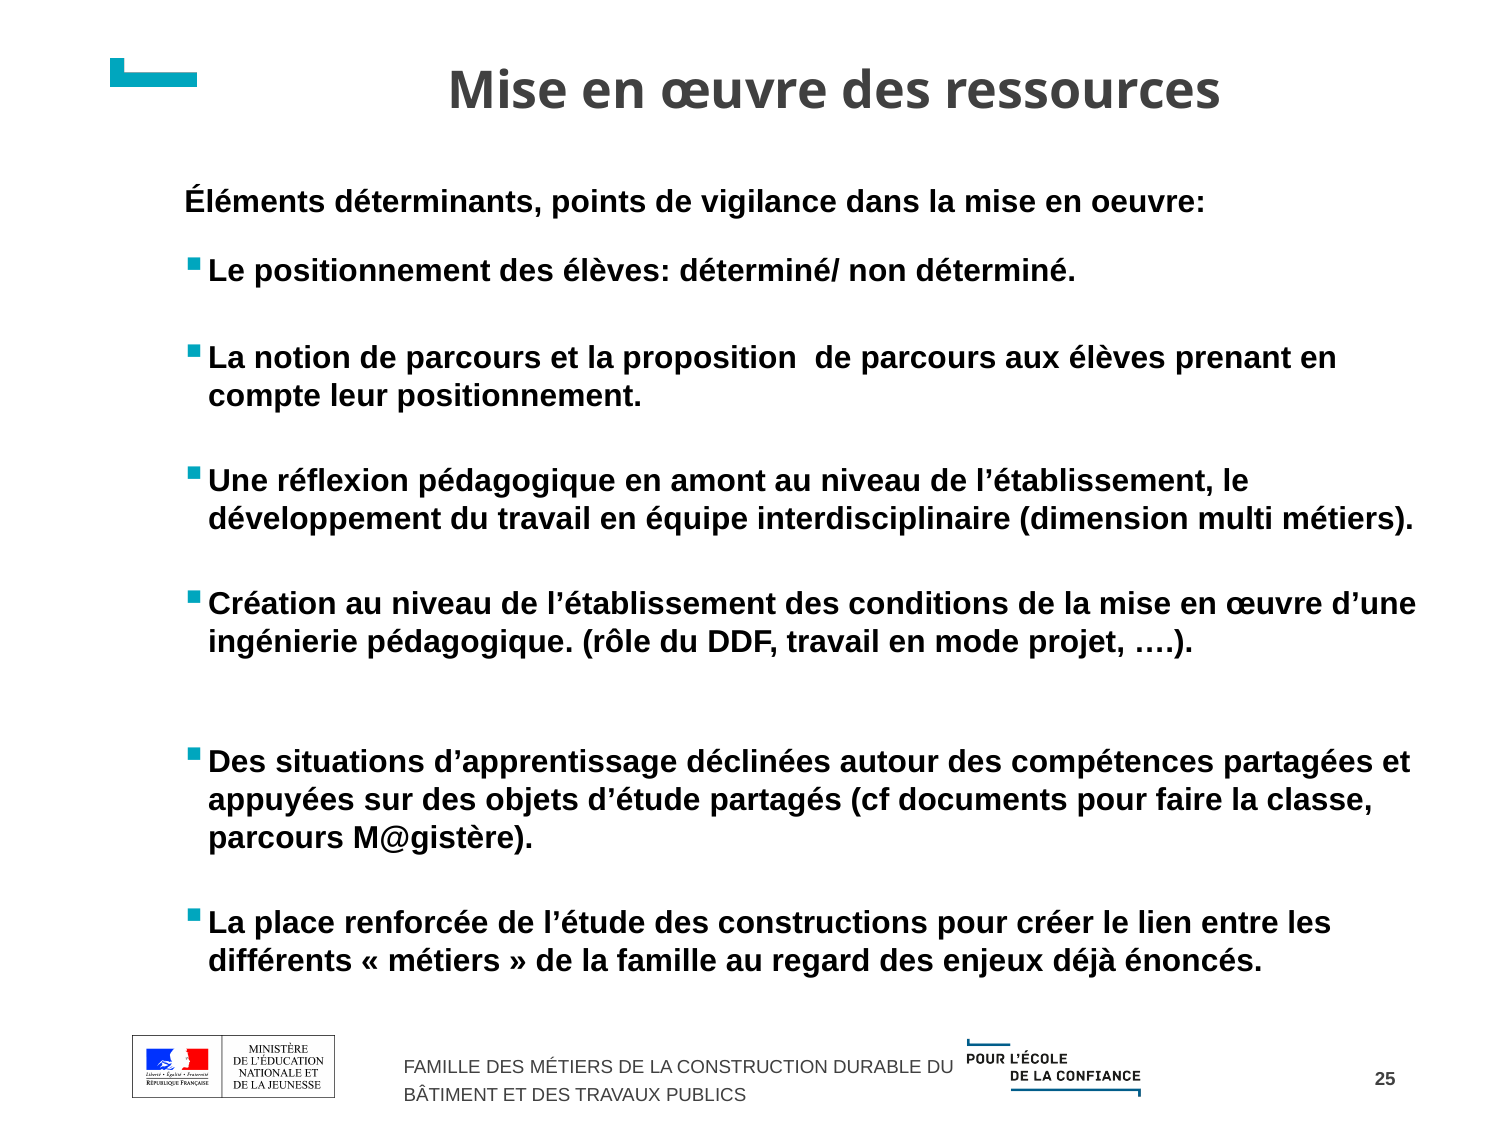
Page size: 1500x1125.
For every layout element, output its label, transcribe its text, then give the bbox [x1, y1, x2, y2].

list Éléments déterminants, points de vigilance dans la mise en oeuvre: Le positionnement des élèves: déterminé/ non déterminé. La notion de parcours et la proposition de parcours aux élèves prenant en compte leur positionnement. Une réflexion pédagogique en amont au niveau de l’établissement, le développement du travail en équipe interdisciplinaire (dimension multi métiers). Création au niveau de l’établissement des conditions de la mise en œuvre d’une ingénierie pédagogique. (rôle du DDF, travail en mode projet, ….). Des situations d’apprentissage déclinées autour des compétences partagées et appuyées sur des objets d’étude partagés (cf documents pour faire la classe, parcours M@gistère). La place renforcée de l’étude des constructions pour créer le lien entre les différents « métiers » de la famille au regard des enjeux déjà énoncés. [105, 173, 1447, 1030]
title Mise en œuvre des ressources [132, 29, 1425, 146]
slide_number 25 [1336, 1048, 1411, 1109]
picture [109, 57, 197, 87]
picture [132, 1035, 335, 1098]
picture [953, 1030, 1154, 1109]
